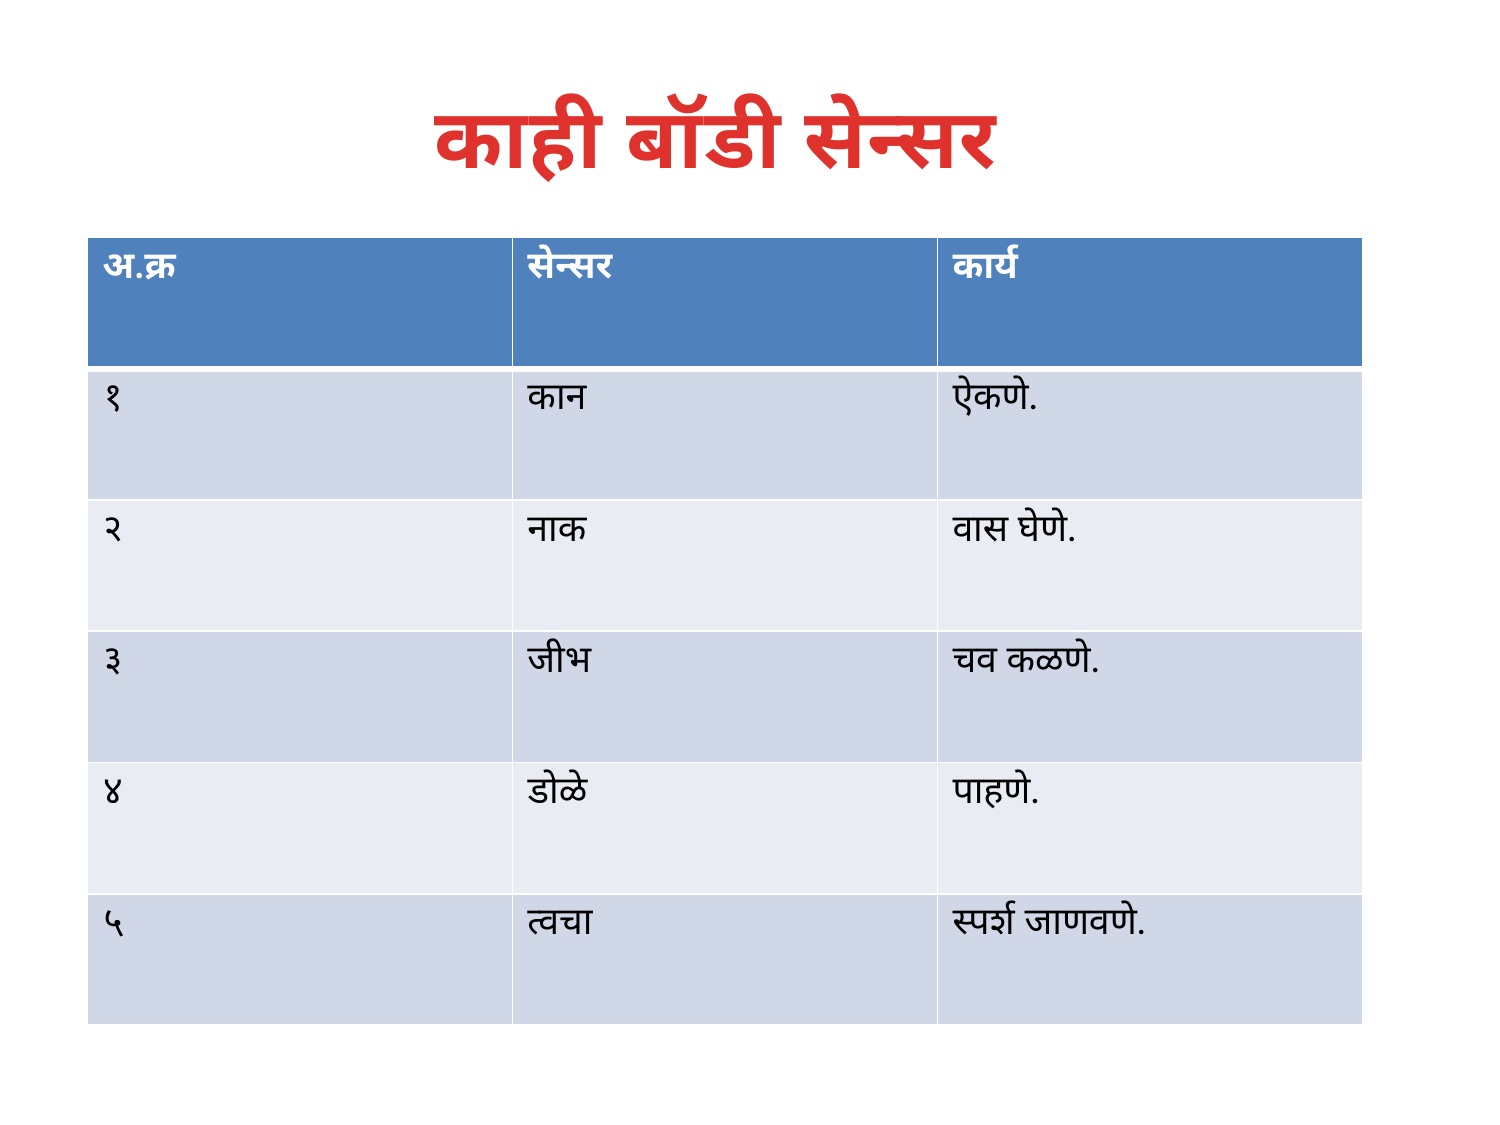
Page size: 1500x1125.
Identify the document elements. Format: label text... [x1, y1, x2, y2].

table_cell चव कळणे. [938, 632, 1362, 762]
table_cell जीभ [513, 632, 937, 762]
table_cell नाक [513, 501, 937, 630]
table_cell ५ [88, 895, 512, 1024]
table_cell त्वचा [513, 895, 937, 1024]
table_cell ३ [88, 632, 512, 762]
table_header अ.क्र [88, 238, 512, 366]
table_cell ऐकणे. [938, 372, 1362, 499]
table_cell २ [88, 501, 512, 630]
table_header कार्य [938, 238, 1362, 366]
table_cell पाहणे. [938, 763, 1362, 893]
table_header सेन्सर [513, 238, 937, 366]
table_cell ४ [88, 763, 512, 893]
table_cell १ [88, 372, 512, 499]
table_cell कान [513, 372, 937, 499]
table_cell स्पर्श जाणवणे. [938, 895, 1362, 1024]
table_cell वास घेणे. [938, 501, 1362, 630]
table_cell डोळे [513, 763, 937, 893]
title काही बॉडी सेन्सर [75, 45, 1425, 225]
